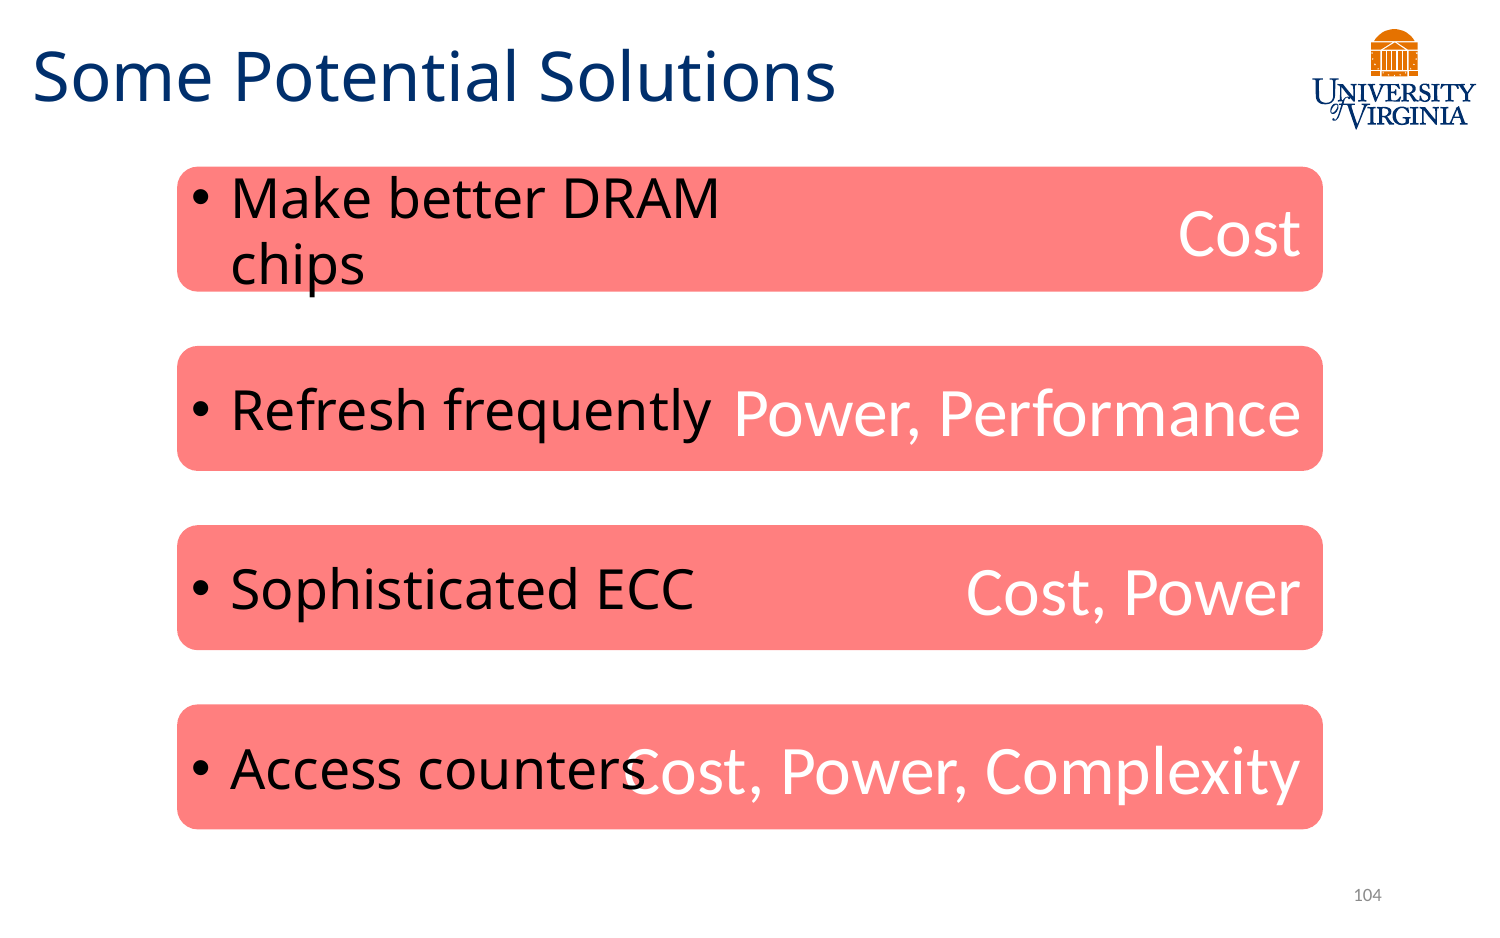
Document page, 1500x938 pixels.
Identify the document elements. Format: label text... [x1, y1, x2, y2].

text_box Sophisticated ECC [177, 525, 750, 651]
title Some Potential Solutions [17, 14, 1297, 145]
text_box Make better DRAM chips [177, 166, 875, 292]
text_box Access counters [177, 704, 750, 830]
text_box Refresh frequently [177, 345, 750, 471]
text_box Cost, Power [191, 524, 1324, 652]
text_box Cost, Power, Complexity [192, 703, 1324, 831]
text_box Cost [192, 165, 1324, 293]
text_box Power, Performance [191, 344, 1324, 472]
slide_number 104 [1059, 868, 1397, 919]
